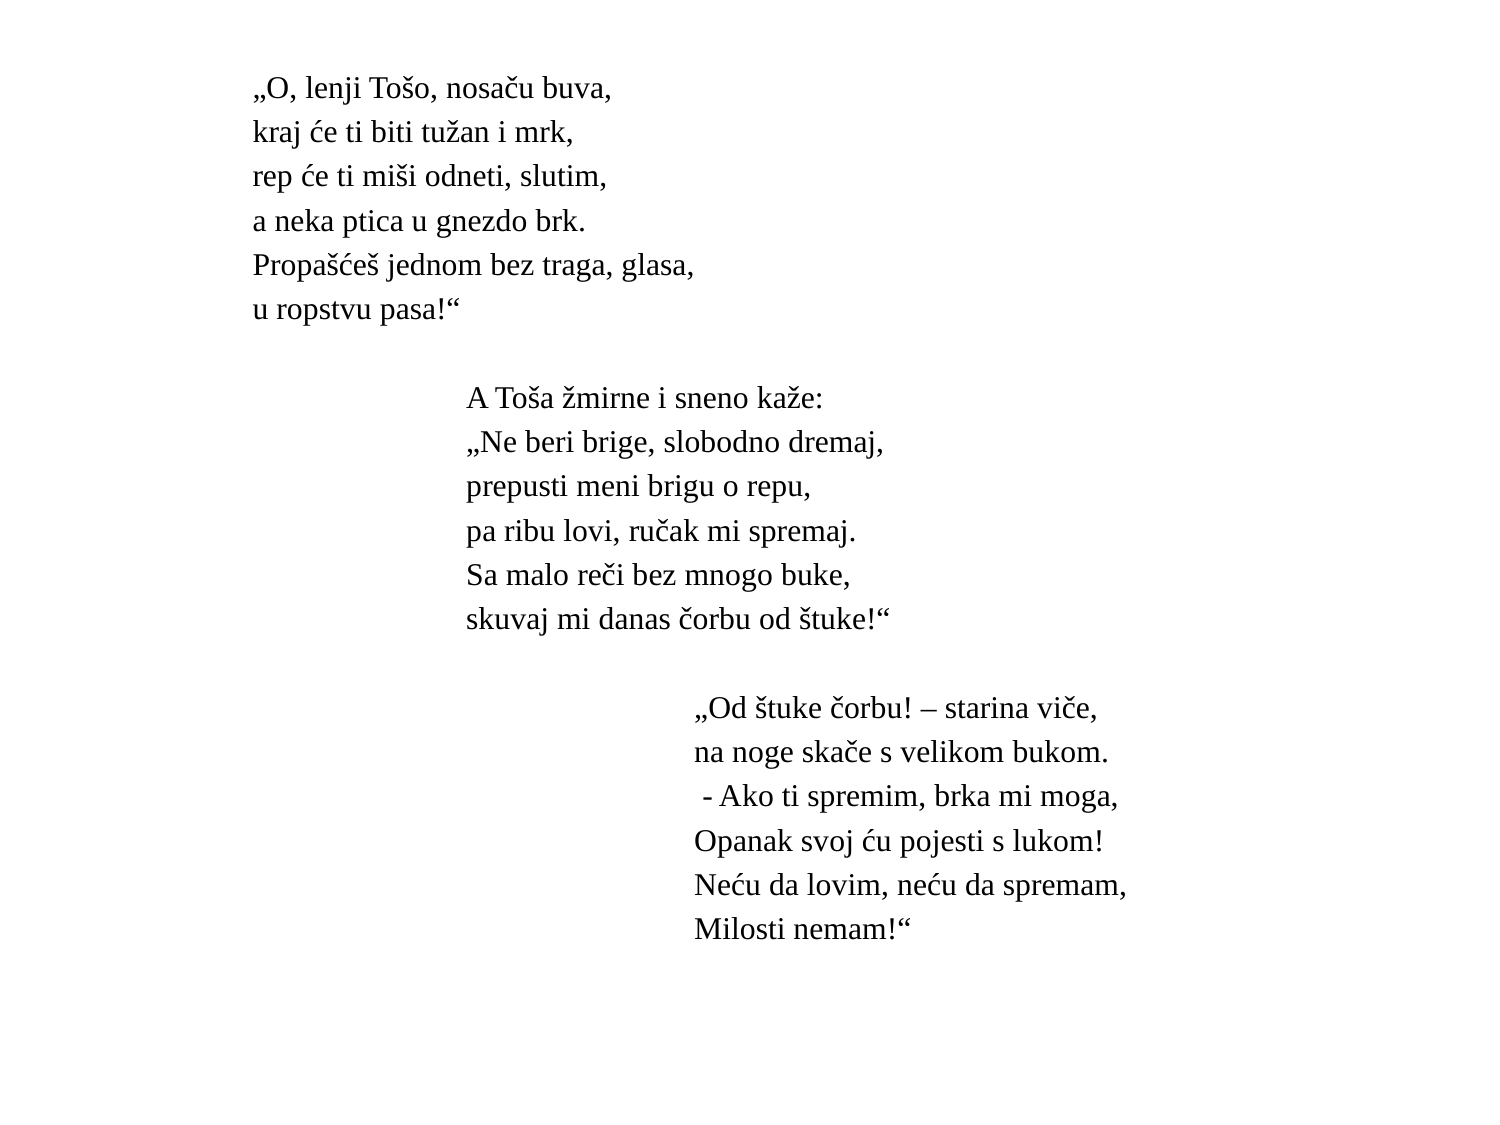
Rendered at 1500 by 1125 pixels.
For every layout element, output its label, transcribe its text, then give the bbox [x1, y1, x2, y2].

list „O, lenji Tošo, nosaču buva, kraj će ti biti tužan i mrk, rep će ti miši odneti, slutim, a neka ptica u gnezdo brk. Propašćeš jednom bez traga, glasa, u ropstvu pasa!“ A Toša žmirne i sneno kaže: „Ne beri brige, slobodno dremaj, prepusti meni brigu o repu, pa ribu lovi, ručak mi spremaj. Sa malo reči bez mnogo buke, skuvaj mi danas čorbu od štuke!“ „Od štuke čorbu! – starina viče, na noge skače s velikom bukom. - Ako ti spremim, brka mi moga, Opanak svoj ću pojesti s lukom! Neću da lovim, neću da spremam, Milosti nemam!“ [237, 37, 1500, 1075]
